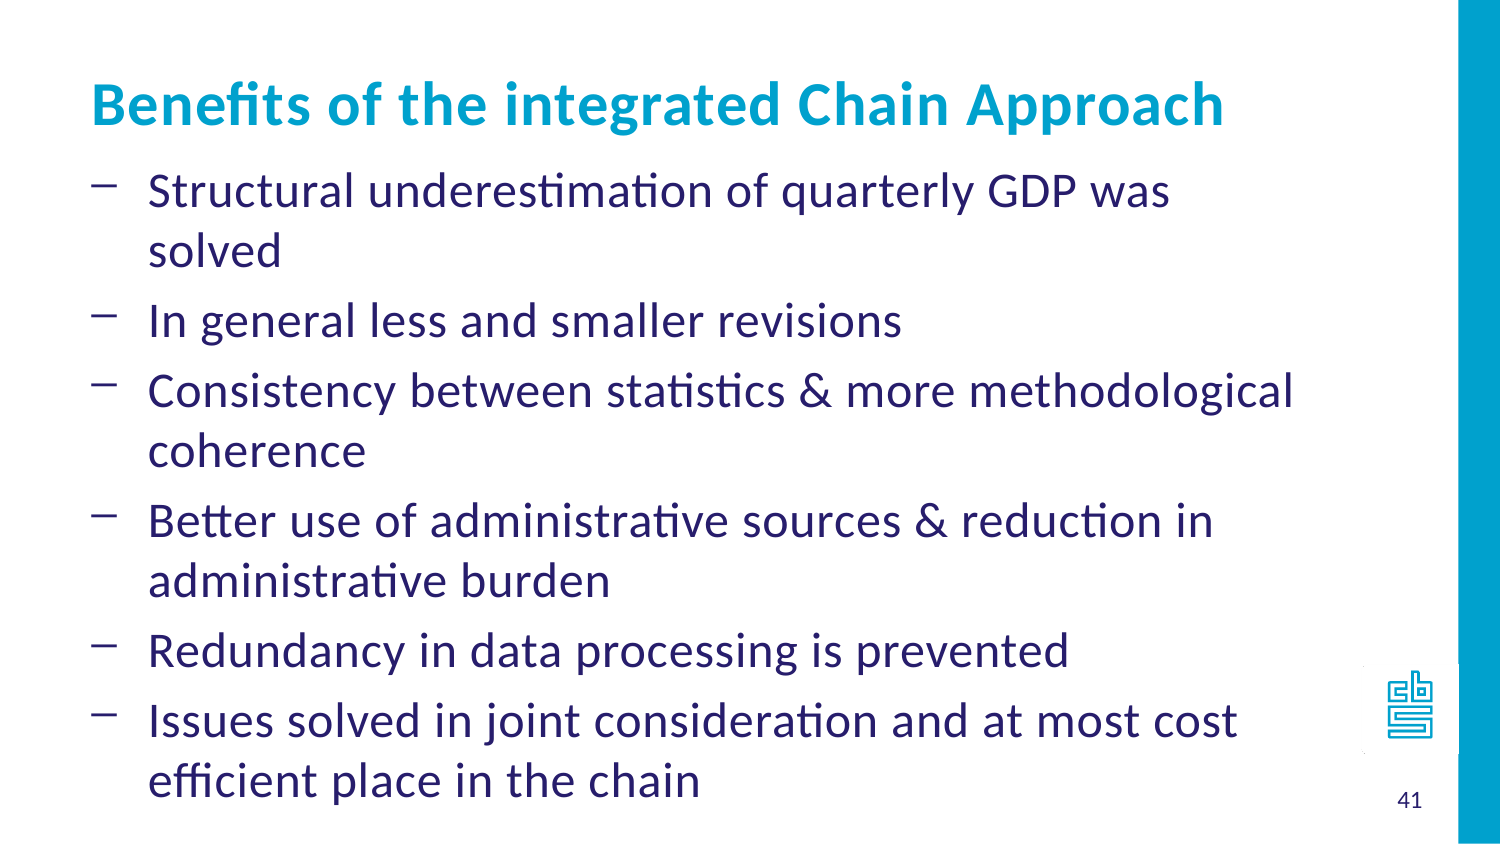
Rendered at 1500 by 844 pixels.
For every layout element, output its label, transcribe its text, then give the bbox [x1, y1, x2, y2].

list Benefits of the integrated Chain Approach [76, 55, 1329, 151]
picture [1361, 664, 1458, 754]
slide_number 41 [1361, 772, 1459, 826]
list Structural underestimation of quarterly GDP was solved In general less and smaller revisions Consistency between statistics & more methodological coherence Better use of administrative sources & reduction in administrative burden Redundancy in data processing is prevented Issues solved in joint consideration and at most cost efficient place in the chain [76, 151, 1329, 717]
